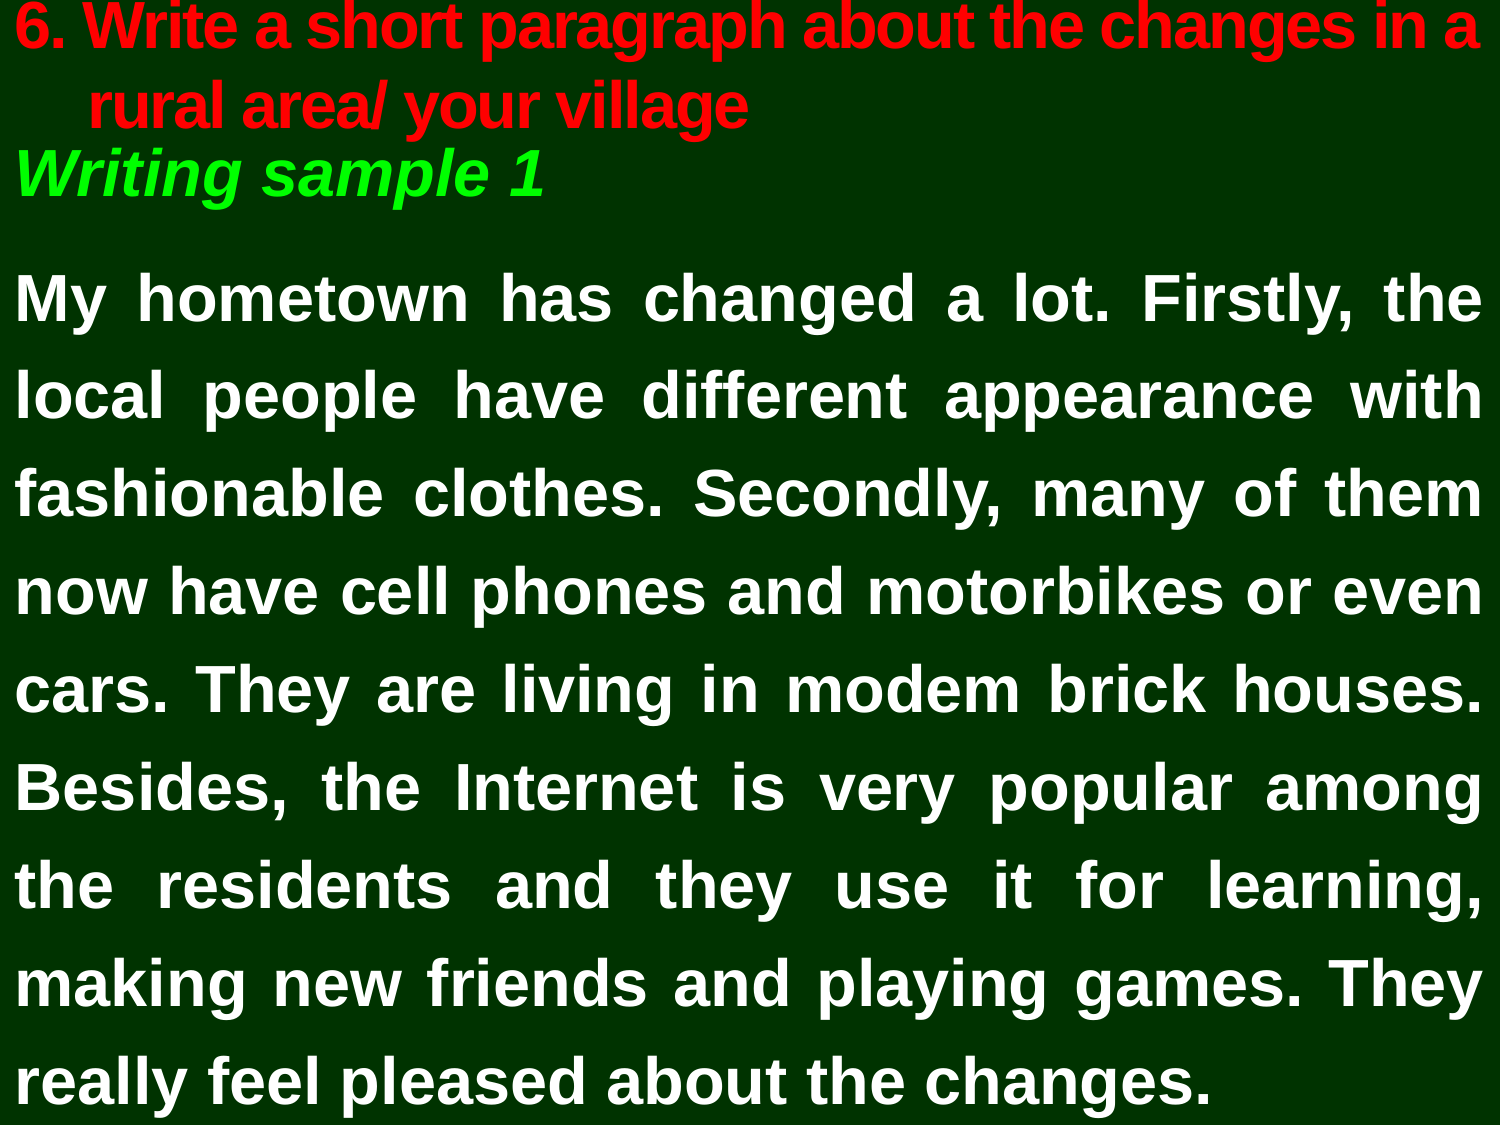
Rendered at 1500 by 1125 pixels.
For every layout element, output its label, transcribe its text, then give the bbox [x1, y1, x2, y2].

text_box Writing sample 1 [0, 122, 597, 217]
text_box 6. Write a short paragraph about the changes in a rural area/ your village [0, 0, 1500, 150]
text_box My hometown has changed a lot. Firstly, the local people have different appearance with fashionable clothes. Secondly, many of them now have cell phones and motorbikes or even cars. They are living in modem brick houses. Besides, the Internet is very popular among the residents and they use it for learning, making new friends and playing games. They really feel pleased about the changes. [0, 228, 1500, 1125]
